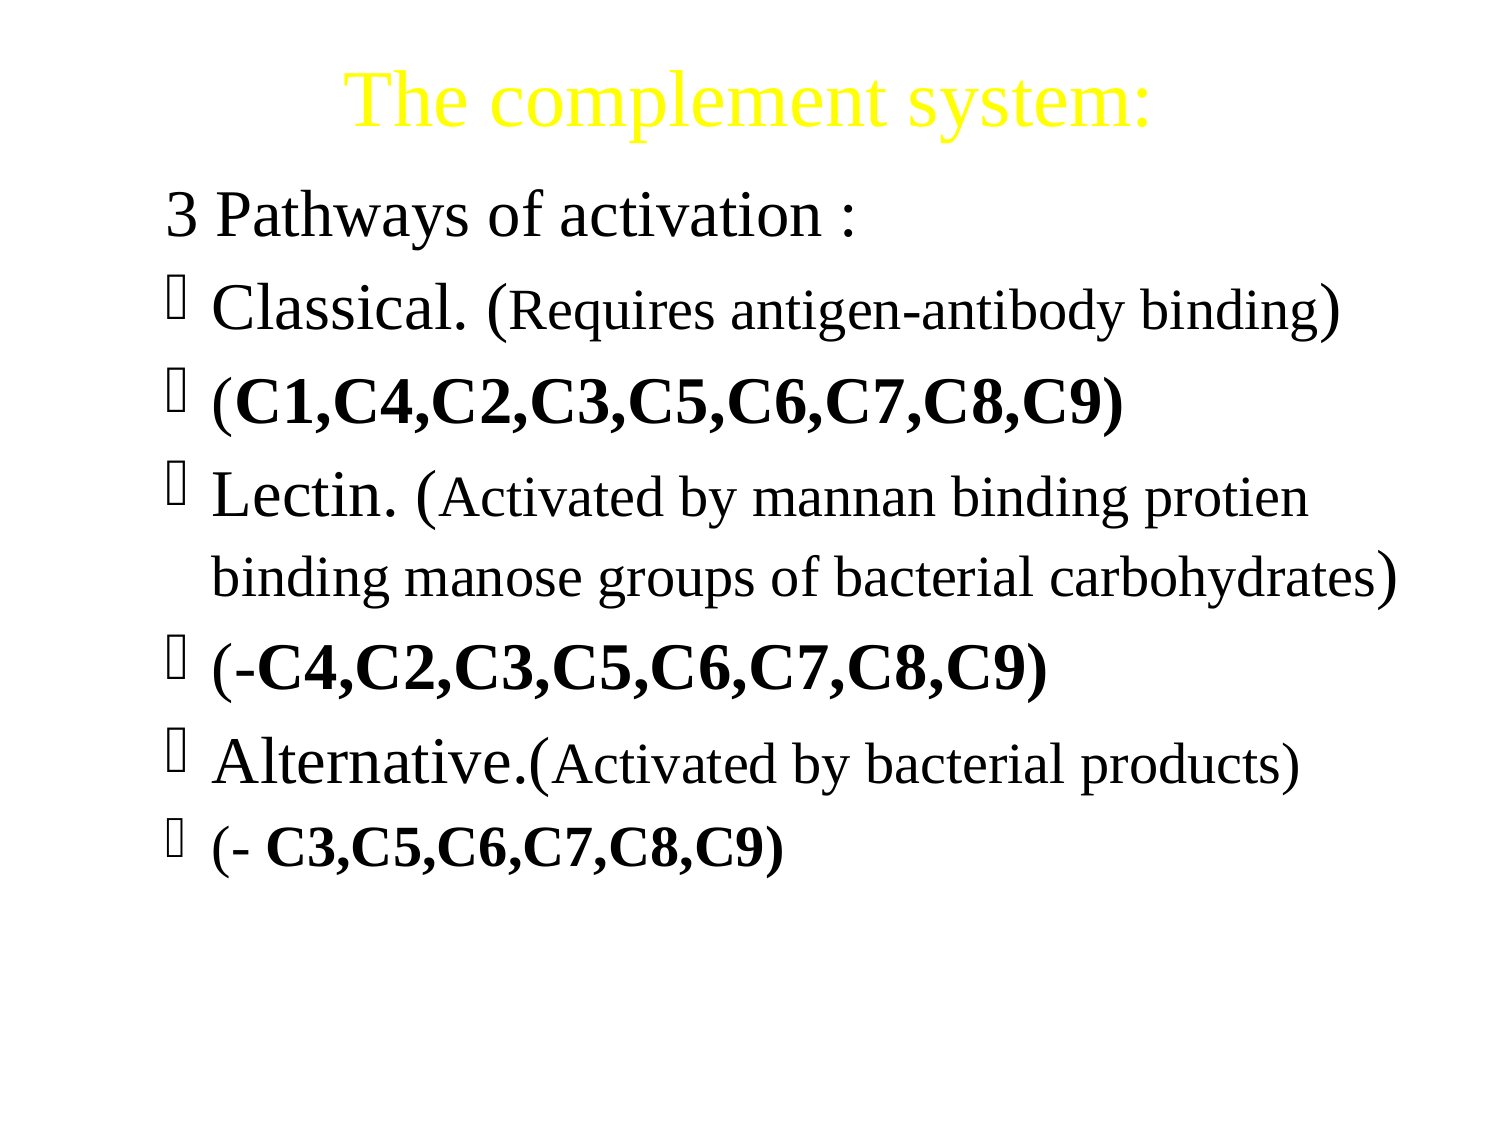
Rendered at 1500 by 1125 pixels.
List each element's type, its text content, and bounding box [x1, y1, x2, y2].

title The complement system: [75, 37, 1425, 150]
list 3 Pathways of activation : Classical. (Requires antigen-antibody binding) (C1,C4,C2,C3,C5,C6,C7,C8,C9) Lectin. (Activated by mannan binding protien binding manose groups of bacterial carbohydrates) (-C4,C2,C3,C5,C6,C7,C8,C9) Alternative.(Activated by bacterial products) (- C3,C5,C6,C7,C8,C9) [75, 162, 1425, 1006]
